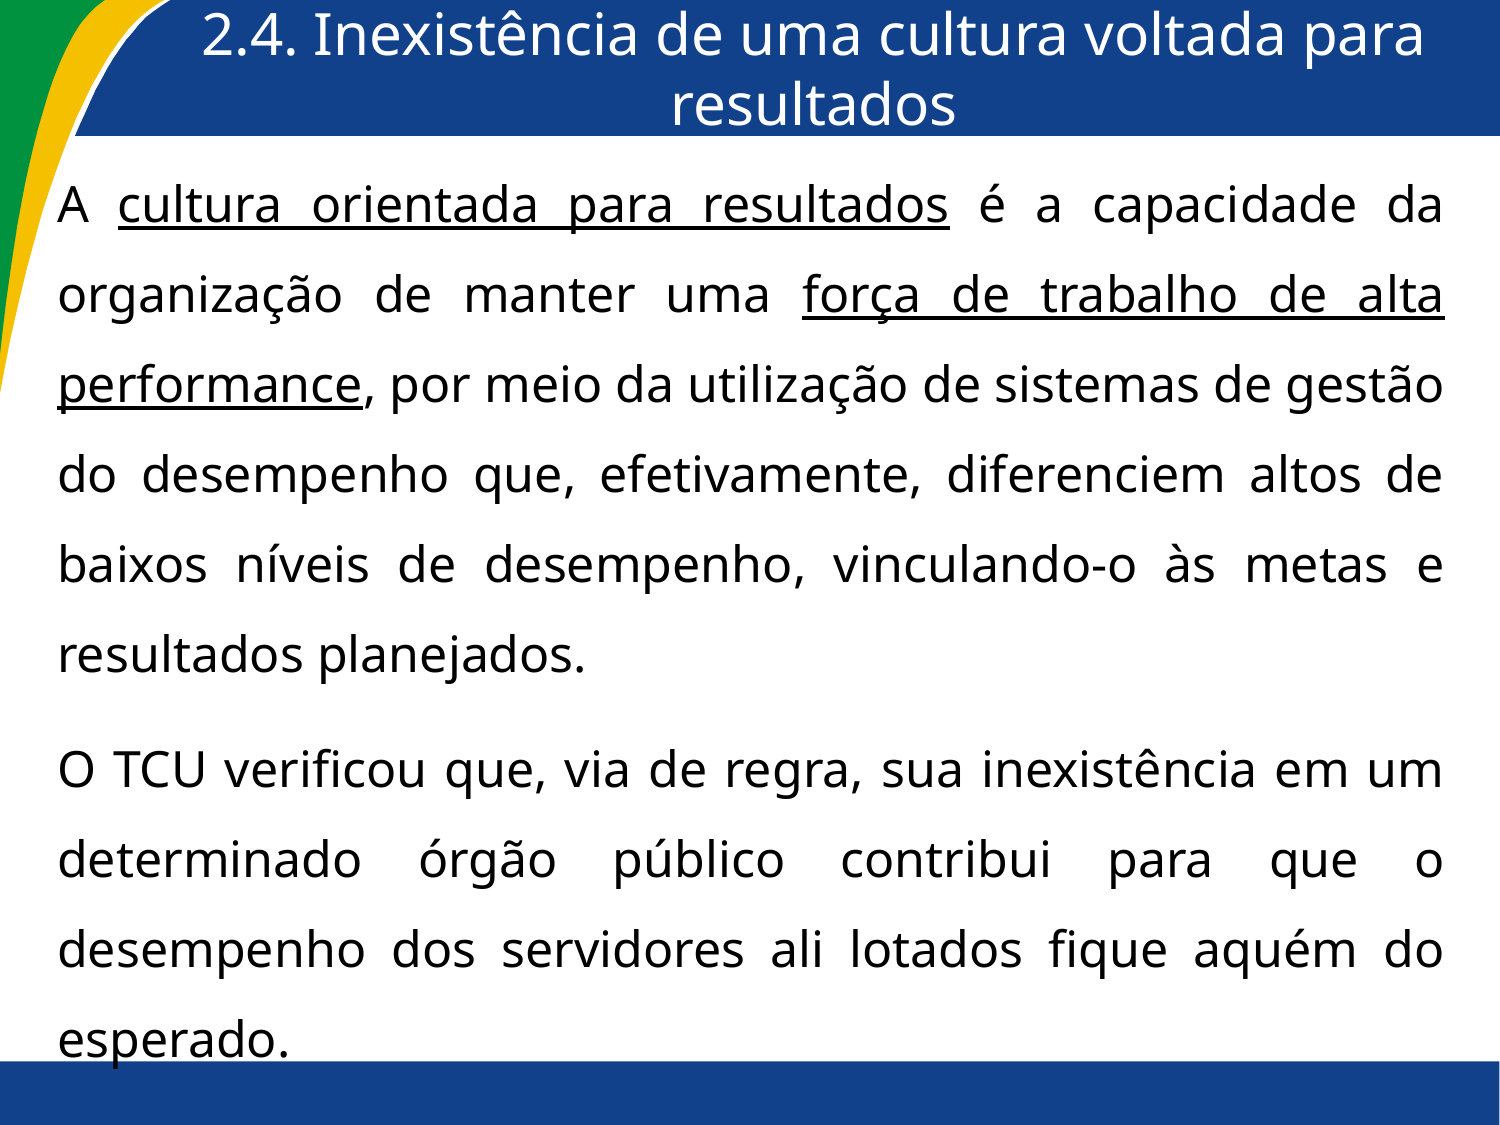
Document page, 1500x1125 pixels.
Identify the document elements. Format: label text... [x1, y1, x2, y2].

list A cultura orientada para resultados é a capacidade da organização de manter uma força de trabalho de alta performance, por meio da utilização de sistemas de gestão do desempenho que, efetivamente, diferenciem altos de baixos níveis de desempenho, vinculando-o às metas e resultados planejados. O TCU verificou que, via de regra, sua inexistência em um determinado órgão público contribui para que o desempenho dos servidores ali lotados fique aquém do esperado. [57, 134, 1446, 1047]
title 2.4. Inexistência de uma cultura voltada para resultados [182, 0, 1446, 134]
